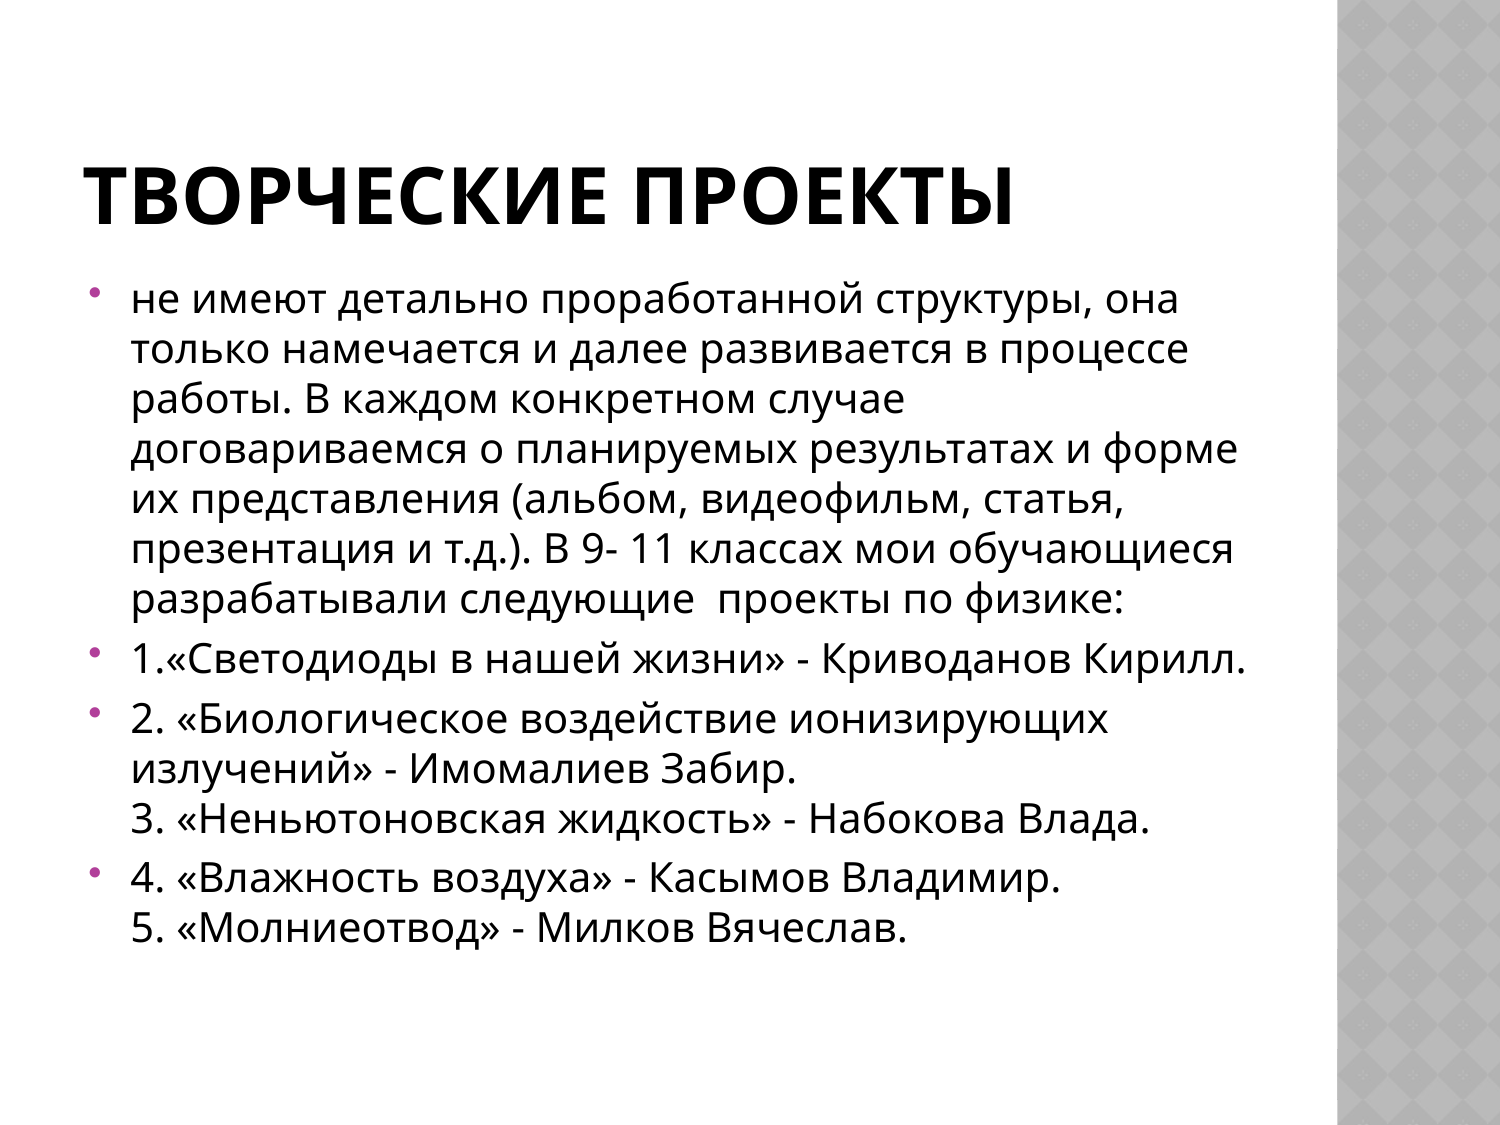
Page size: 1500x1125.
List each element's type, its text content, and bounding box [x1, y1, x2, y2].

list не имеют детально проработанной структуры, она только намечается и далее развивается в процессе работы. В каждом конкретном случае договариваемся о планируемых результатах и форме их представления (альбом, видеофильм, статья, презентация и т.д.). В 9- 11 классах мои обучающиеся разрабатывали следующие проекты по физике: 1.«Светодиоды в нашей жизни» - Криводанов Кирилл. 2. «Биологическое воздействие ионизирующих излучений» - Имомалиев Забир. 3. «Неньютоновская жидкость» - Набокова Влада. 4. «Влажность воздуха» - Касымов Владимир. 5. «Молниеотвод» - Милков Вячеслав. [75, 264, 1263, 1059]
title Творческие проекты [75, 52, 1263, 240]
